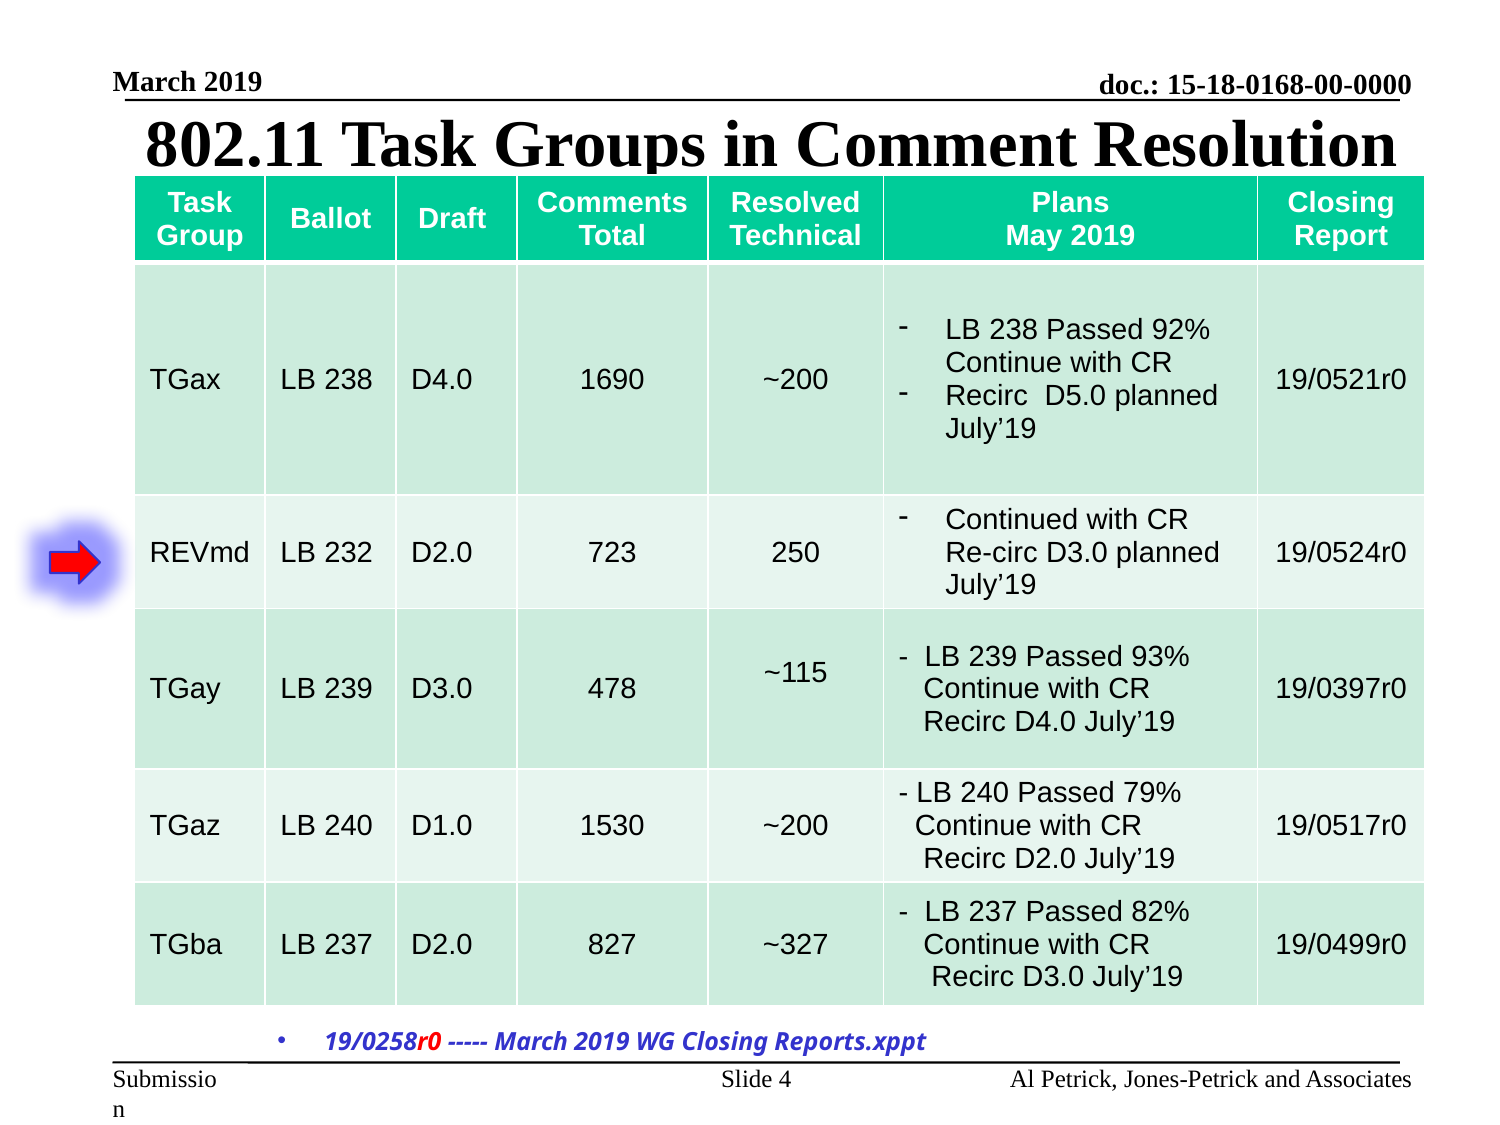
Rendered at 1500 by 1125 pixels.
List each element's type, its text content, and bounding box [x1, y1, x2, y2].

table_cell LB 237 [266, 883, 395, 1005]
table_cell 478 [518, 609, 707, 768]
table_cell ~200 [709, 265, 883, 494]
table_cell LB 238 [266, 265, 395, 494]
footer Al Petrick, Jones-Petrick and Associates [900, 1062, 1413, 1093]
table_cell - LB 237 Passed 82% Continue with CR Recirc D3.0 July’19 [884, 883, 1257, 1005]
table_cell 19/0517r0 [1258, 770, 1424, 881]
table_cell LB 238 Passed 92% Continue with CR Recirc D5.0 planned July’19 [884, 265, 1257, 494]
table_header Plans May 2019 [884, 176, 1257, 260]
table_cell 1690 [518, 265, 707, 494]
table_cell ~327 [709, 883, 883, 1005]
table_header Comments Total [518, 176, 707, 260]
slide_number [112, 62, 375, 98]
table_cell 827 [518, 883, 707, 1005]
table_cell 19/0521r0 [1258, 265, 1424, 494]
table_header Ballot [266, 176, 395, 260]
table_cell D2.0 [397, 496, 516, 608]
table_cell TGba [135, 883, 264, 1005]
table_cell 1530 [518, 770, 707, 881]
table_cell 723 [518, 496, 707, 608]
table_cell D3.0 [397, 609, 516, 768]
table_cell TGax [135, 265, 264, 494]
table_cell Continued with CR Re-circ D3.0 planned July’19 [884, 496, 1257, 608]
table_cell TGay [135, 609, 264, 768]
table_cell LB 232 [266, 496, 395, 608]
table_header Closing Report [1258, 176, 1424, 260]
table_cell 250 [709, 496, 883, 608]
table_cell REVmd [135, 496, 264, 608]
text_box [50, 541, 101, 584]
slide_number Slide 4 [712, 1063, 800, 1093]
table_cell 19/0397r0 [1258, 609, 1424, 768]
table_header Resolved Technical [709, 176, 883, 260]
table_cell - LB 239 Passed 93% Continue with CR Recirc D4.0 July’19 [884, 609, 1257, 768]
table_cell D2.0 [397, 883, 516, 1005]
text_box 19/0258r0 ----- March 2019 WG Closing Reports.xppt [187, 1018, 1394, 1063]
table_cell 19/0524r0 [1258, 496, 1424, 608]
table_cell LB 239 [266, 609, 395, 768]
table_header Task Group [135, 176, 264, 260]
table_cell ~200 [709, 770, 883, 881]
table_cell TGaz [135, 770, 264, 881]
table_cell - LB 240 Passed 79% Continue with CR Recirc D2.0 July’19 [884, 770, 1257, 881]
table_cell D1.0 [397, 770, 516, 881]
table_header Draft [397, 176, 516, 260]
table_cell 19/0499r0 [1258, 883, 1424, 1005]
table_cell D4.0 [397, 265, 516, 494]
table_cell ~115 [709, 609, 883, 768]
title 802.11 Task Groups in Comment Resolution [110, 103, 1436, 177]
table_cell LB 240 [266, 770, 395, 881]
